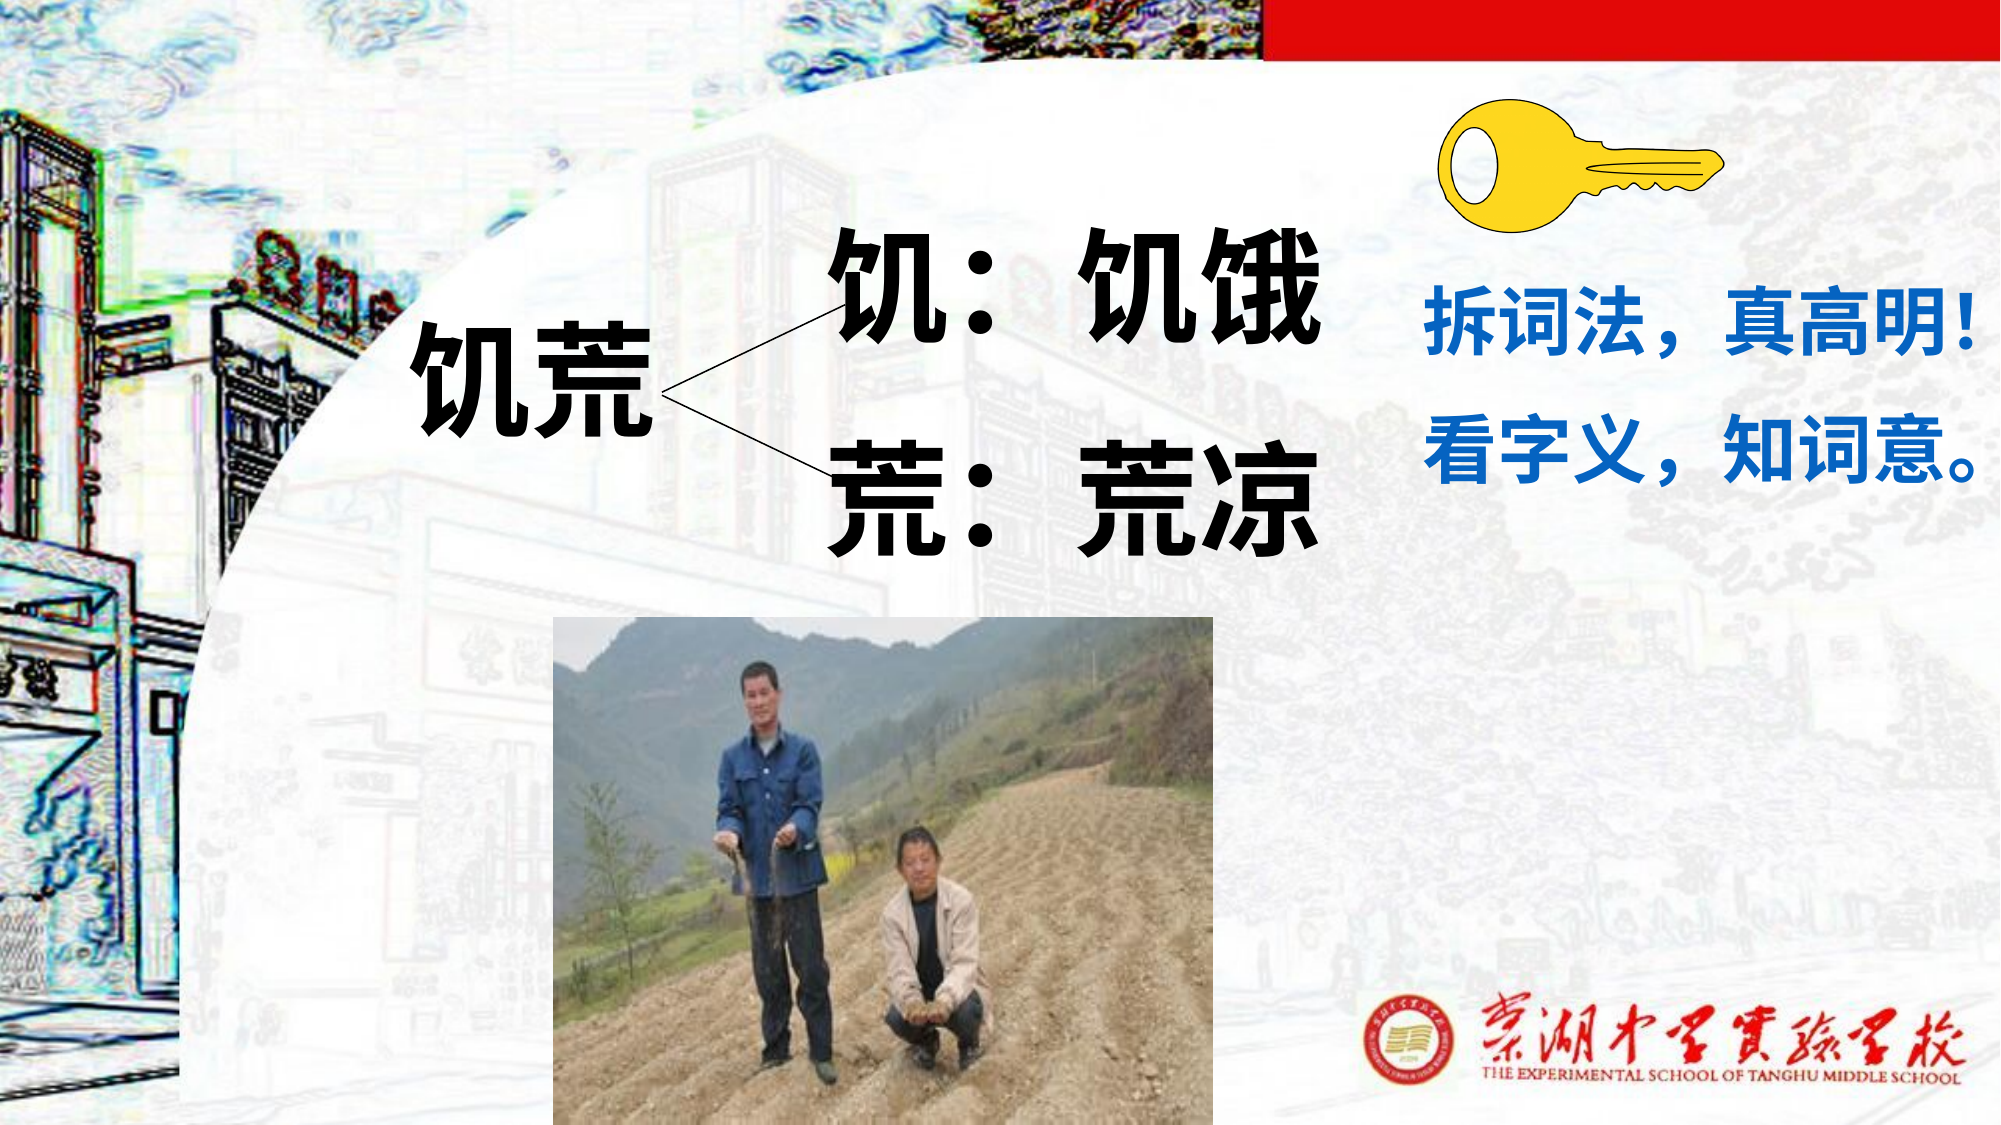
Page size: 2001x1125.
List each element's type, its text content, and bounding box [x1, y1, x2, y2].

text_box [661, 201, 1595, 592]
picture [0, 0, 2001, 1125]
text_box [1281, 98, 2000, 778]
text_box 饥荒 [392, 295, 661, 460]
